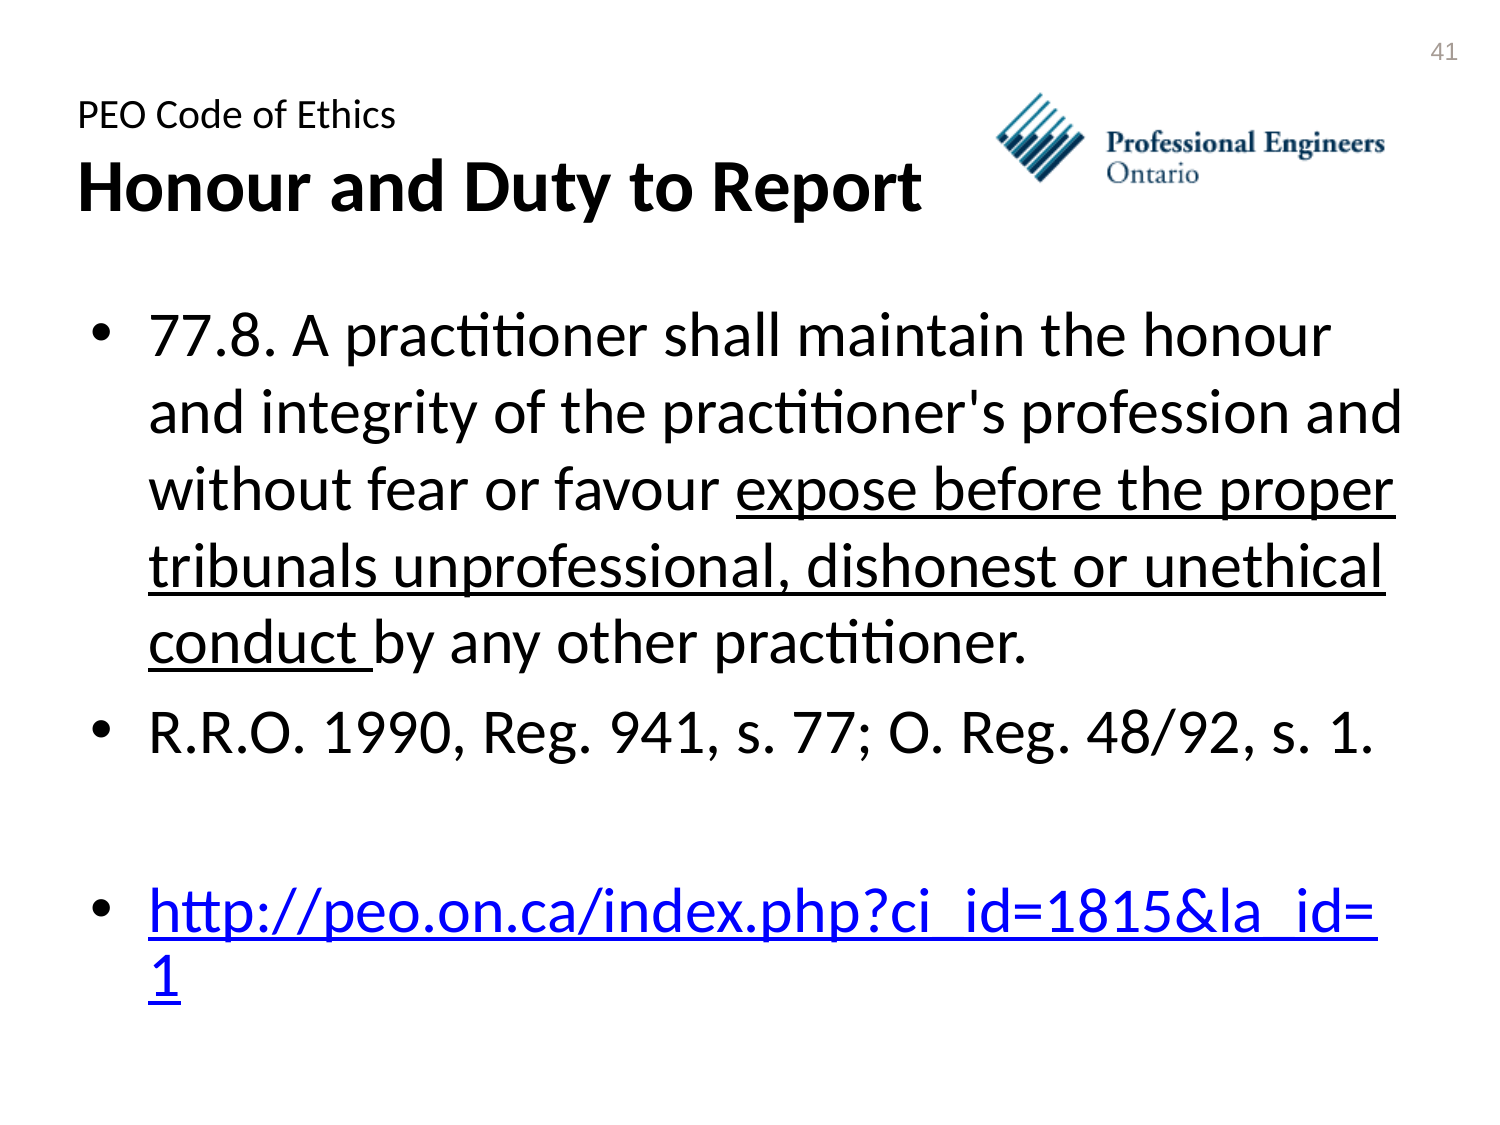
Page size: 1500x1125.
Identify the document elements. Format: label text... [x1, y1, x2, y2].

picture [987, 78, 1397, 205]
title PEO Code of Ethics Honour and Duty to Report [62, 81, 1471, 232]
list 77.8. A practitioner shall maintain the honour and integrity of the practitioner's profession and without fear or favour expose before the proper tribunals unprofessional, dishonest or unethical conduct by any other practitioner. R.R.O. 1990, Reg. 941, s. 77; O. Reg. 48/92, s. 1. http://peo.on.ca/index.php?ci_id=1815&la_id=1 [75, 285, 1425, 1005]
text_box 41 [1123, 28, 1474, 88]
